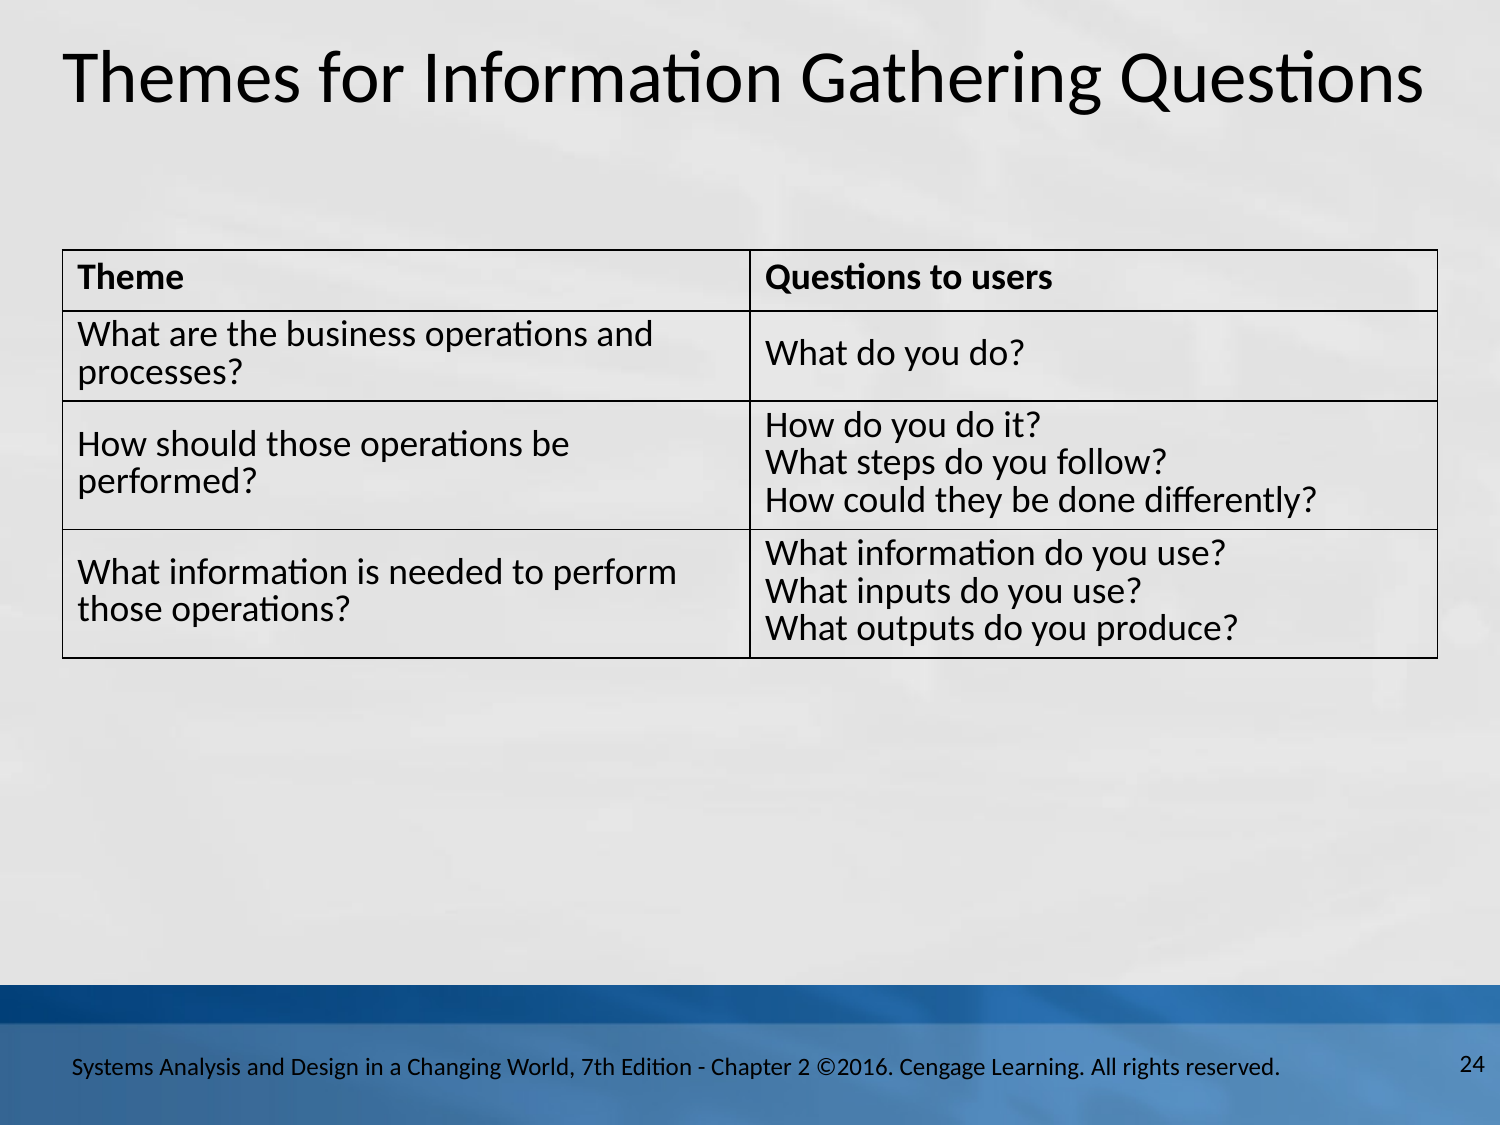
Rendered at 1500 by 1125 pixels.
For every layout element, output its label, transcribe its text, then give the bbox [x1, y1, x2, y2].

table_cell What information do you use? What inputs do you use? What outputs do you produce? [751, 530, 1437, 657]
table_cell How do you do it? What steps do you follow? How could they be done differently? [751, 402, 1437, 529]
picture [0, 0, 1500, 1125]
table_cell What information is needed to perform those operations? [63, 530, 749, 657]
title Themes for Information Gathering Questions [62, 37, 1438, 120]
table_header Theme [63, 251, 749, 310]
slide_number 24 [1312, 1025, 1500, 1100]
table_cell What do you do? [751, 312, 1437, 400]
table_header Questions to users [751, 251, 1437, 310]
table_cell How should those operations be performed? [63, 402, 749, 529]
table_cell What are the business operations and processes? [63, 312, 749, 400]
